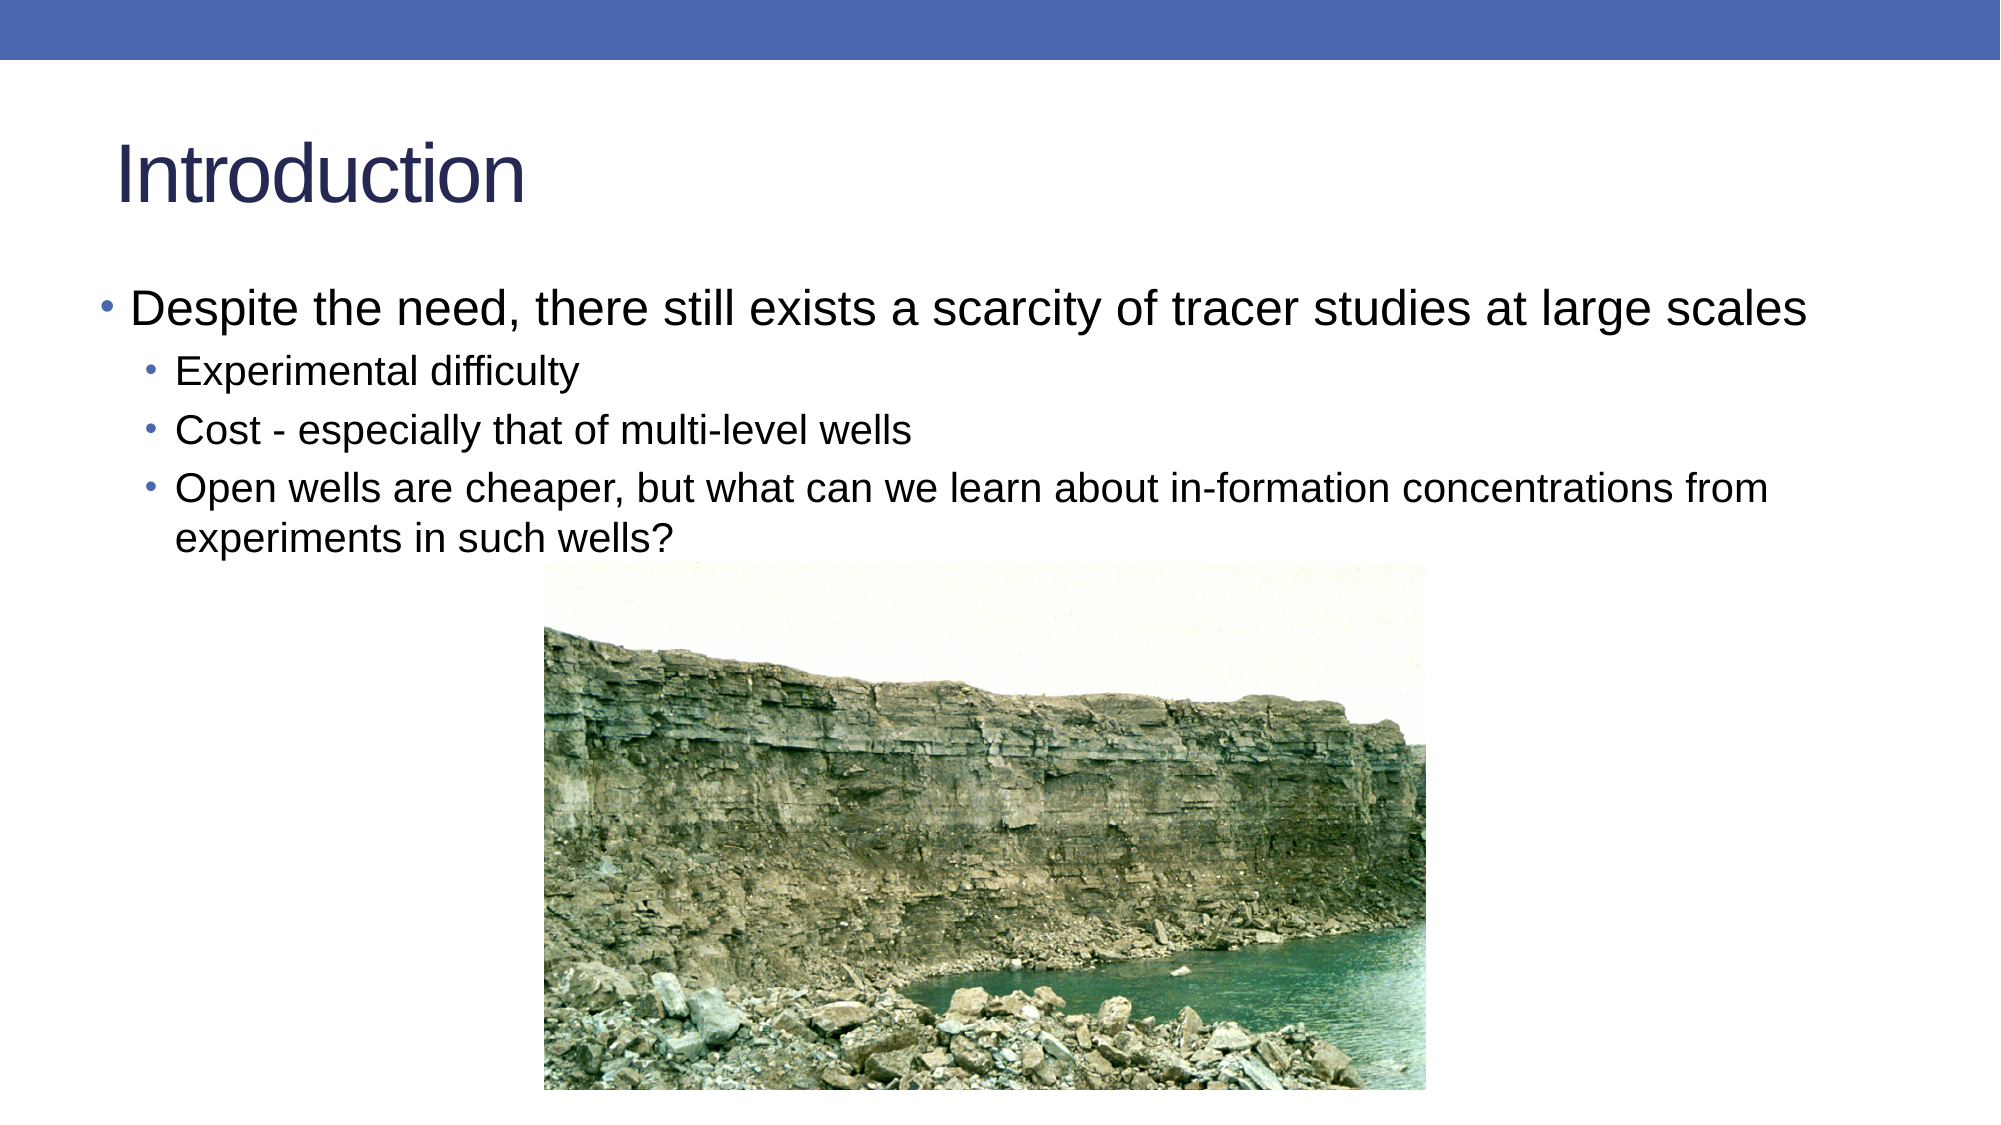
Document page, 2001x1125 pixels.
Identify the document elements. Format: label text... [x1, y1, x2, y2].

picture [544, 562, 1426, 1090]
title Introduction [99, 87, 1900, 250]
list Despite the need, there still exists a scarcity of tracer studies at large scales Experimental difficulty Cost - especially that of multi-level wells Open wells are cheaper, but what can we learn about in-formation concentrations from experiments in such wells? [85, 268, 1886, 1078]
